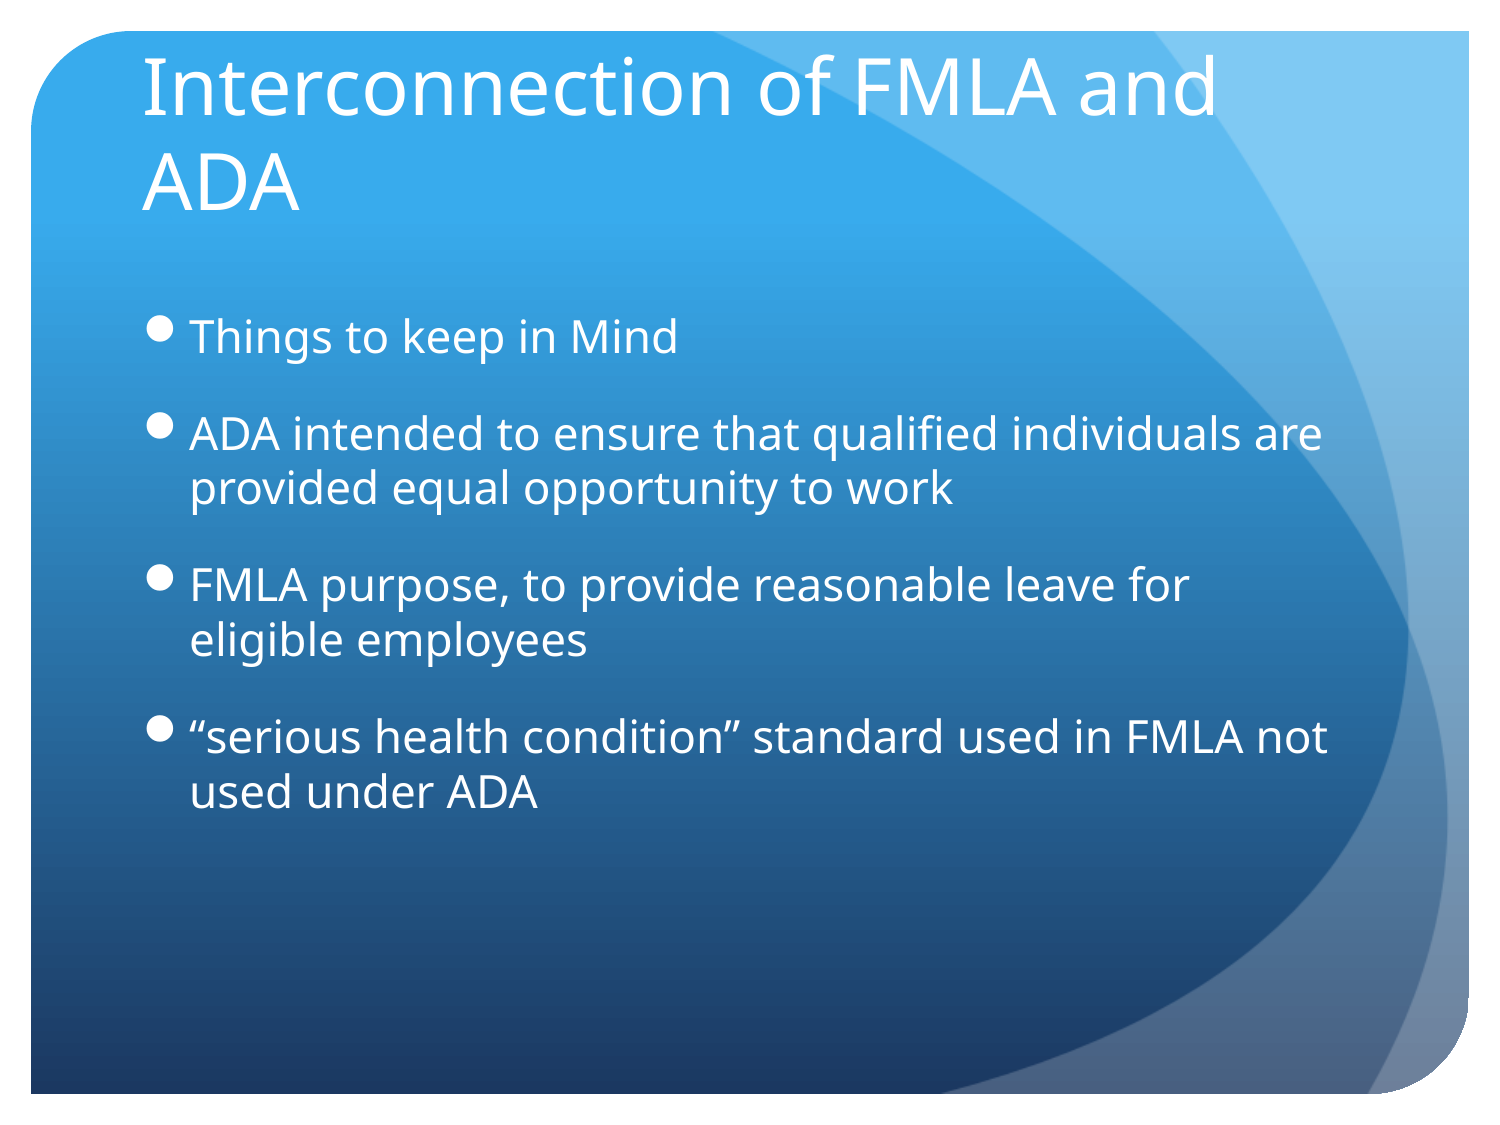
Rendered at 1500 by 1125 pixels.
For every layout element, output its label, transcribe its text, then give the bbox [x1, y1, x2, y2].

list Things to keep in Mind ADA intended to ensure that qualified individuals are provided equal opportunity to work FMLA purpose, to provide reasonable leave for eligible employees “serious health condition” standard used in FMLA not used under ADA [127, 299, 1372, 991]
picture [24, 30, 1473, 1094]
title Interconnection of FMLA and ADA [127, 62, 1372, 234]
